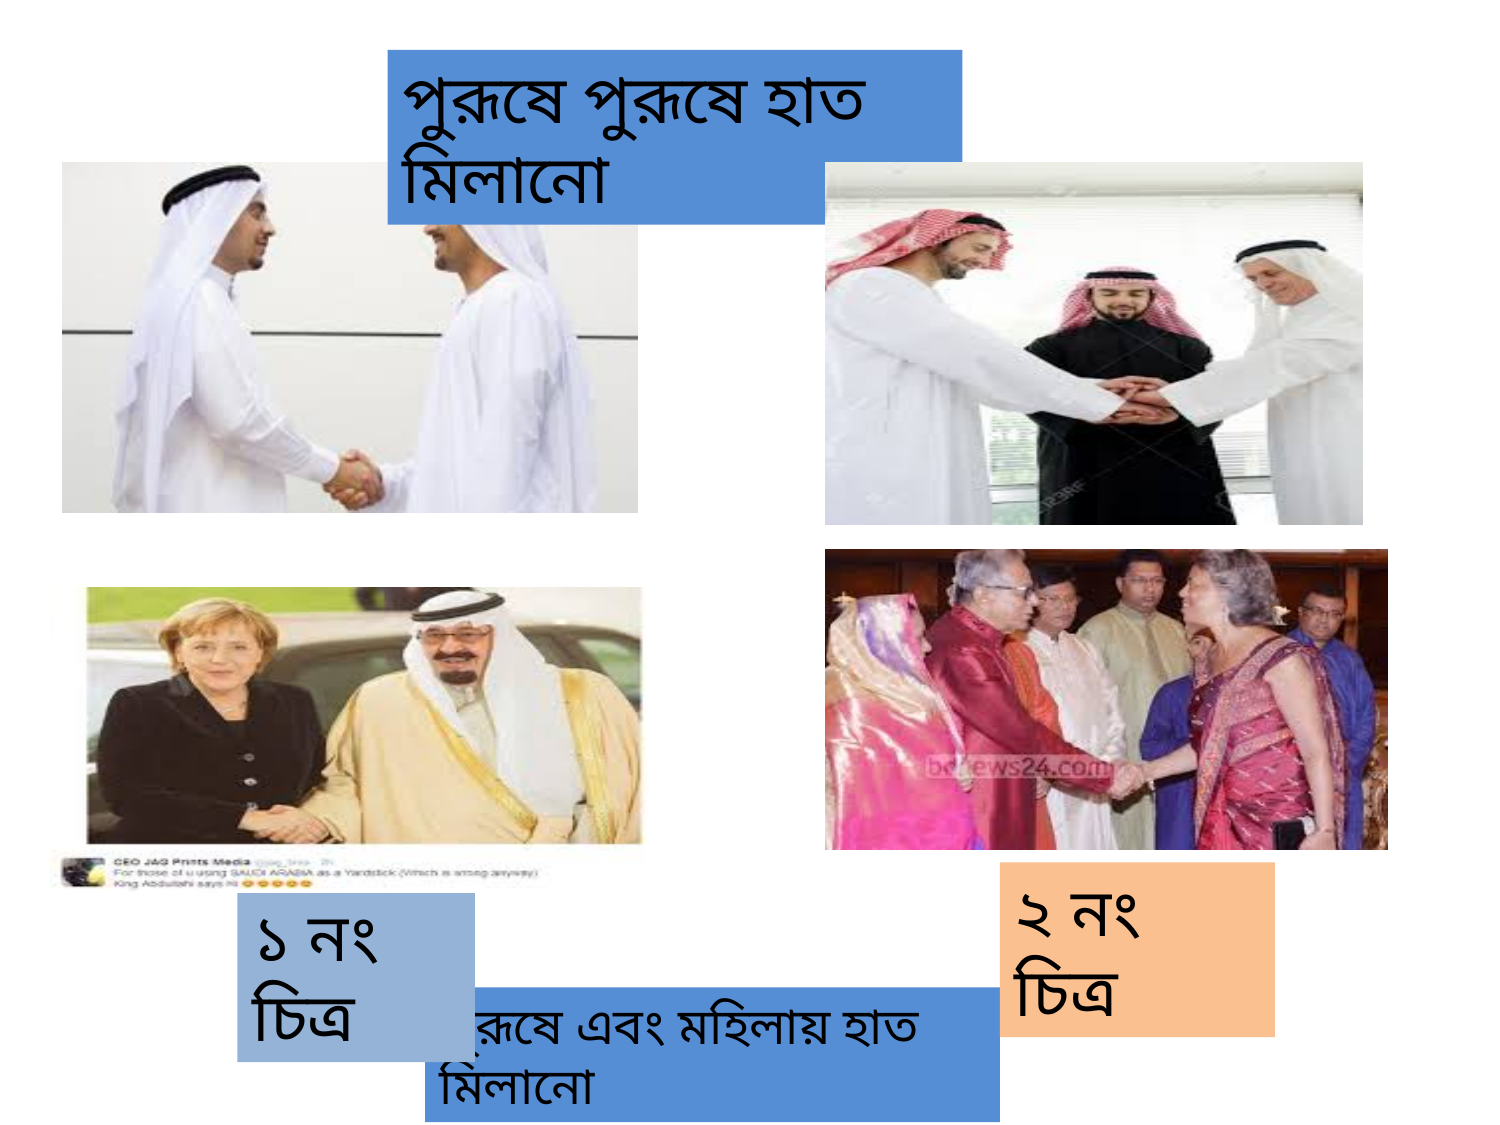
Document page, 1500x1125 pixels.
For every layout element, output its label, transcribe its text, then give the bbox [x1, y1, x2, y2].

text_box ১ নং চিত্র [237, 901, 475, 1063]
picture [824, 549, 1388, 851]
picture [824, 162, 1363, 526]
text_box পুরূষে এবং মহিলায় হাত মিলানো [425, 987, 1000, 1123]
text_box পুরূষে পুরূষে হাত মিলানো [387, 49, 963, 225]
picture [49, 587, 651, 893]
picture [62, 162, 638, 513]
text_box ২ নং চিত্র [999, 862, 1275, 1038]
